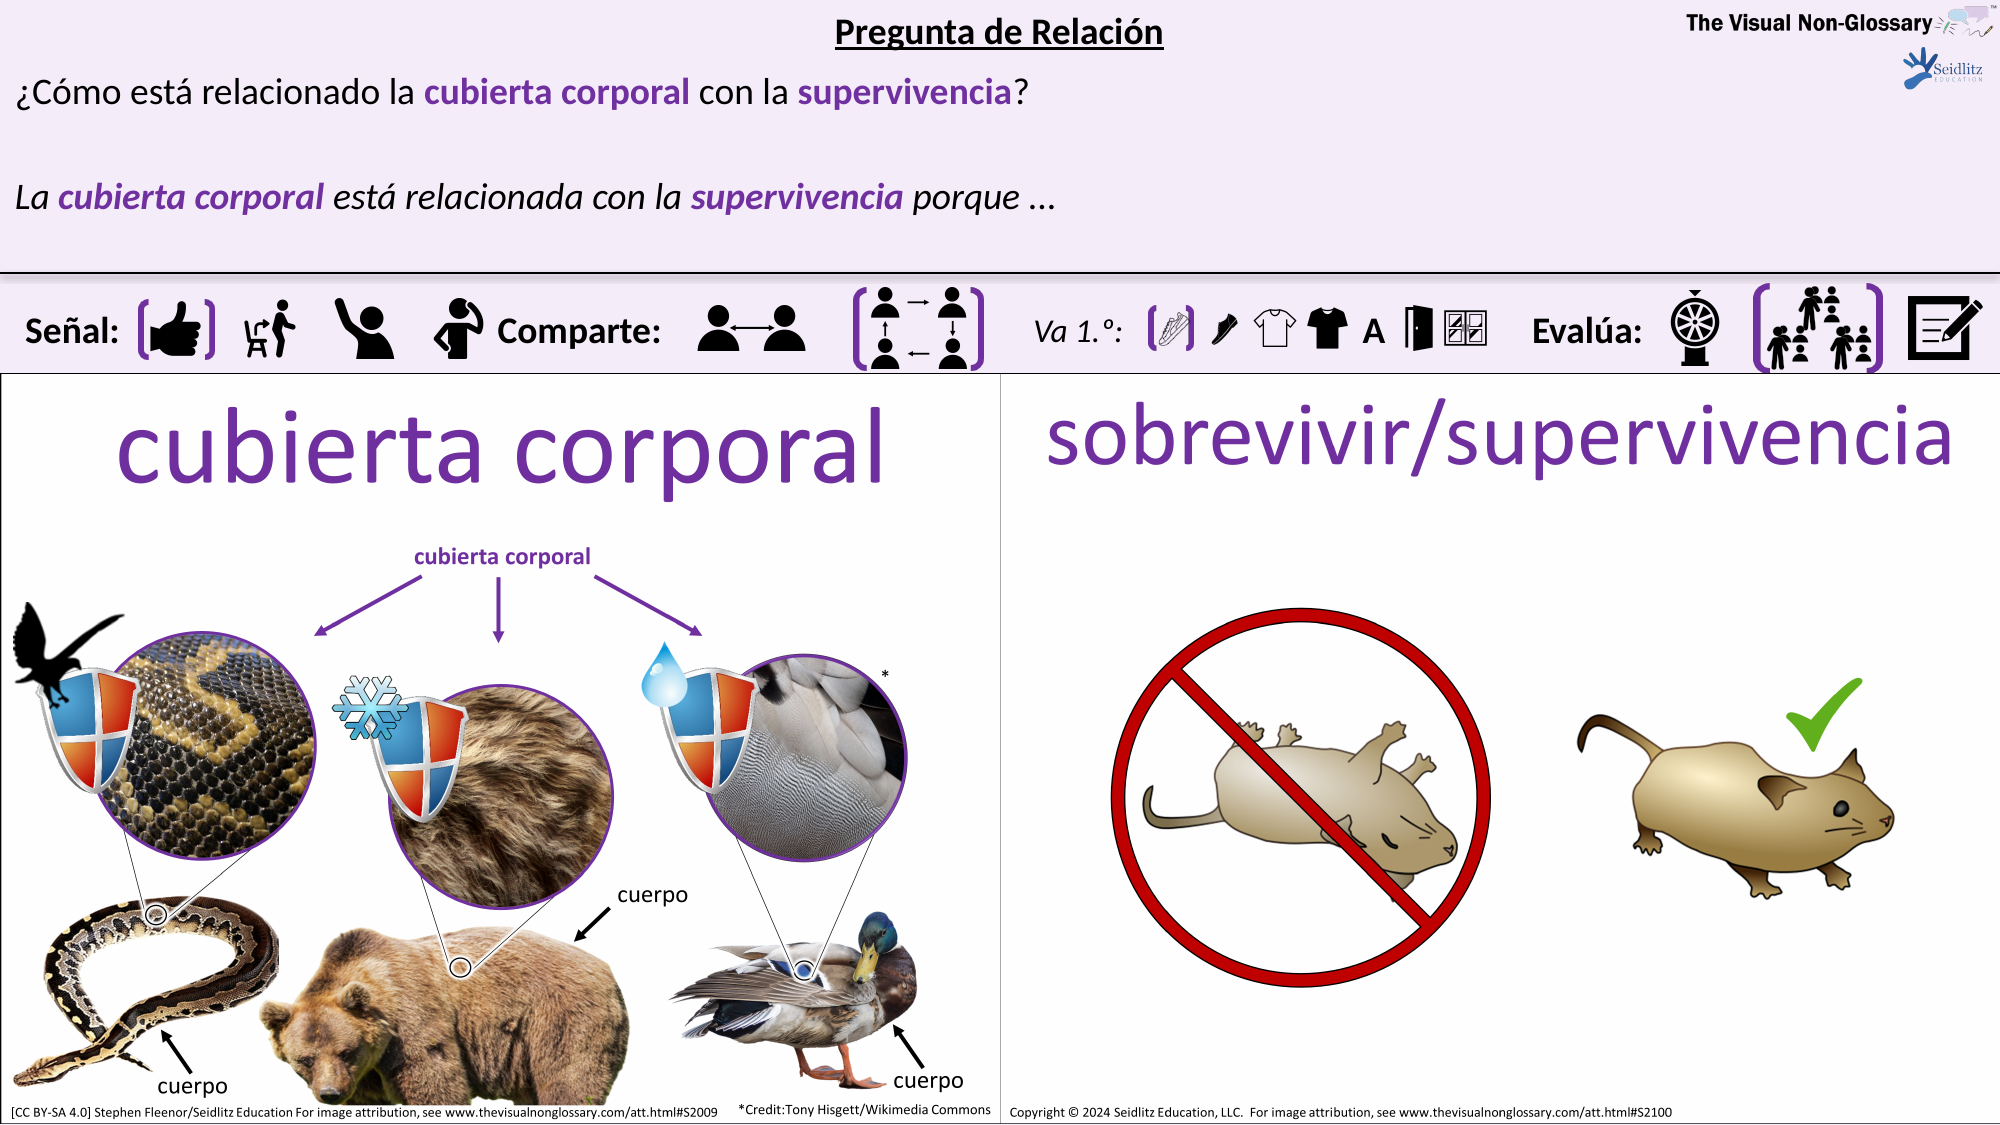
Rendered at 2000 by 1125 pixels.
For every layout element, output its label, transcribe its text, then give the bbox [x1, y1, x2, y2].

picture [695, 305, 808, 352]
text_box ¿Cómo está relacionado la cubierta corporal con la supervivencia? [0, 59, 2000, 120]
picture [853, 287, 985, 371]
text_box Señal: [10, 298, 135, 359]
picture [1898, 44, 1991, 97]
text_box Comparte: [491, 298, 677, 359]
text_box Evalúa: [1517, 298, 1652, 359]
picture [1148, 305, 1195, 352]
picture [1657, 290, 1733, 367]
text_box Pregunta de Relación [820, 0, 1180, 59]
text_box A [1347, 298, 1401, 359]
picture [1304, 305, 1351, 352]
picture [1252, 305, 1298, 352]
picture [137, 298, 215, 361]
picture [1907, 290, 1984, 367]
picture [1672, 0, 2000, 40]
picture [1202, 310, 1241, 349]
picture [239, 298, 301, 359]
text_box La cubierta corporal está relacionada con la supervivencia porque ... [0, 164, 2000, 225]
picture [1396, 305, 1489, 352]
picture [428, 298, 490, 359]
picture [0, 283, 2000, 1124]
text_box Va 1.º: [1018, 301, 1139, 357]
picture [334, 298, 395, 359]
